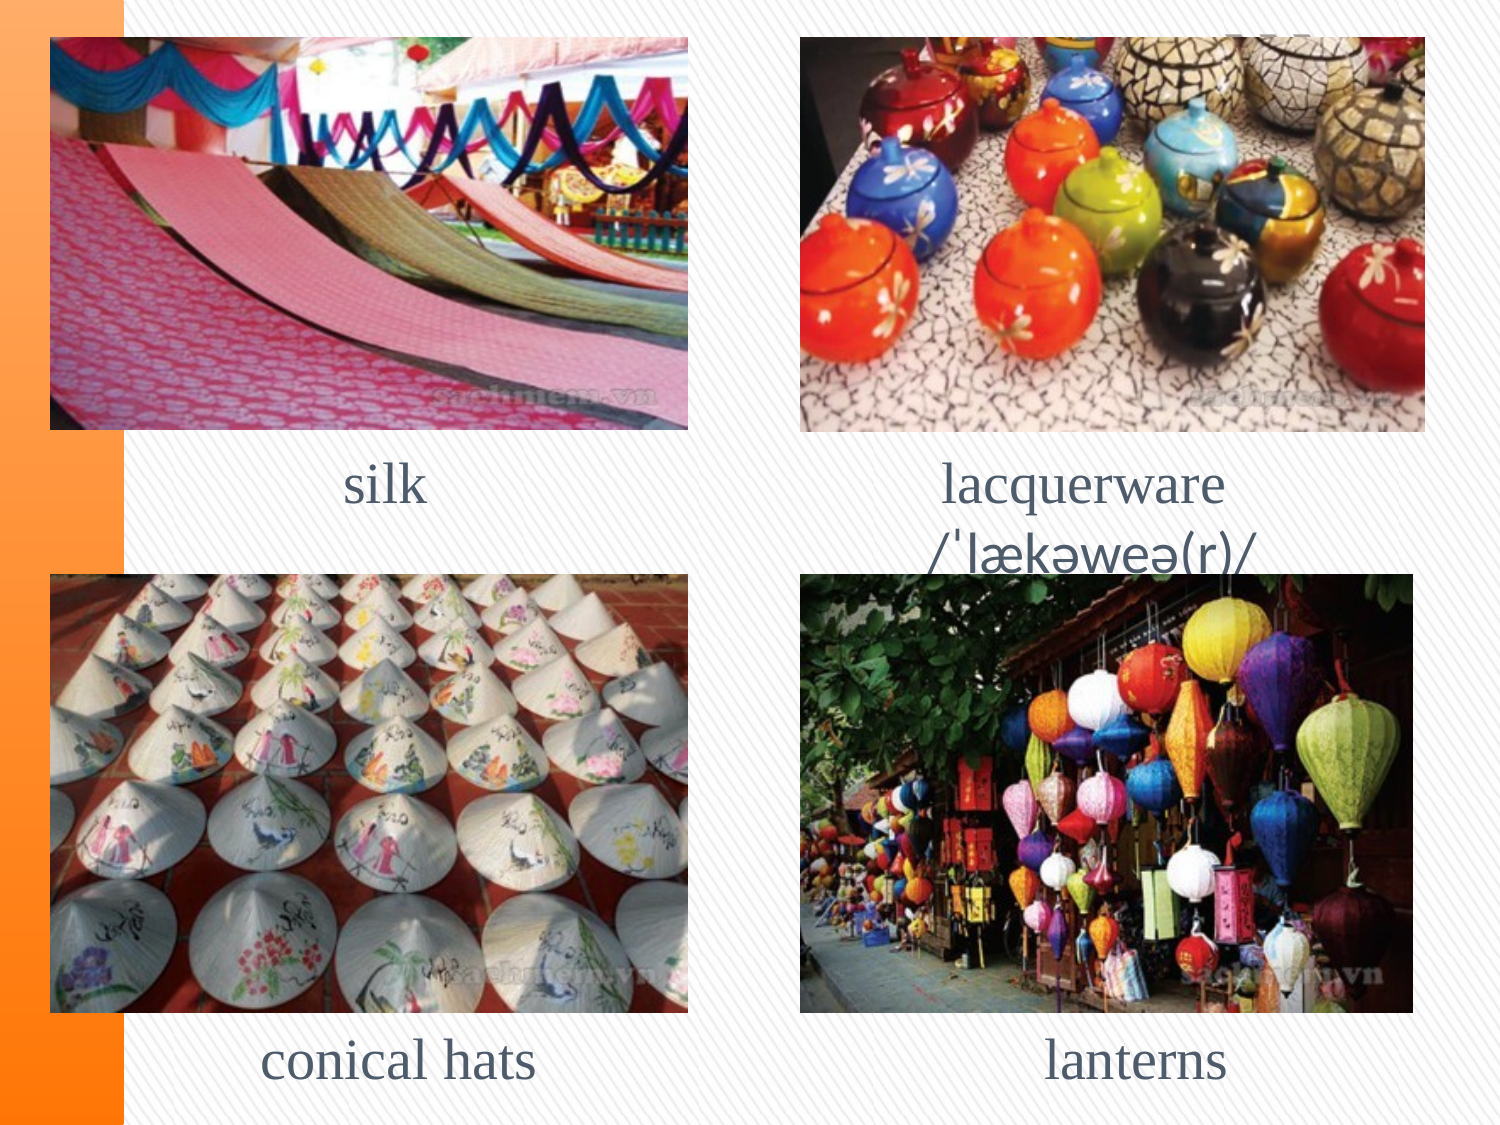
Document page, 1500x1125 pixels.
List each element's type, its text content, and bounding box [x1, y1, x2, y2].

picture [799, 574, 1413, 1013]
picture [799, 37, 1426, 432]
picture [49, 37, 688, 430]
text_box silk [174, 442, 625, 523]
text_box lacquerware /ˈlækəweə(r)/ [912, 437, 1450, 593]
picture [49, 574, 688, 1013]
text_box conical hats [112, 1014, 700, 1099]
text_box lanterns [837, 1014, 1450, 1099]
